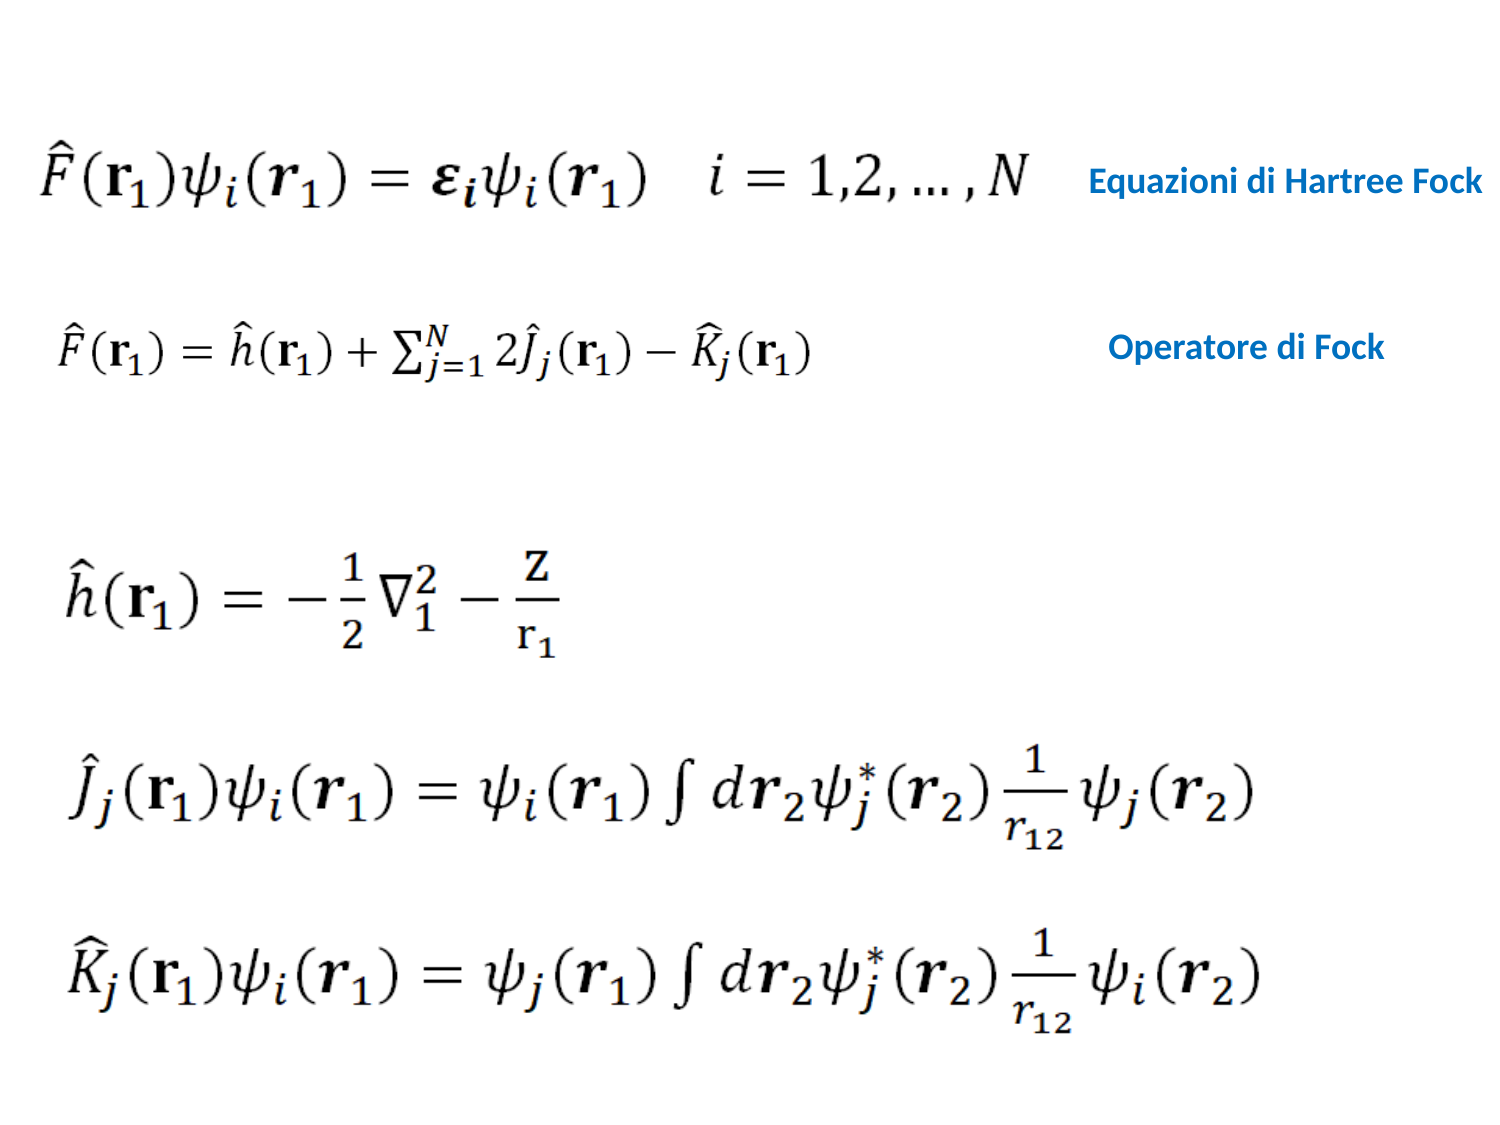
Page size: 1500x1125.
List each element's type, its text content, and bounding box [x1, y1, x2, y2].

picture [29, 514, 613, 702]
text_box Equazioni di Hartree Fock [1073, 148, 1499, 209]
text_box Operatore di Fock [1093, 314, 1401, 375]
picture [40, 727, 1290, 879]
picture [29, 302, 832, 410]
picture [17, 125, 1060, 241]
picture [41, 881, 1292, 1068]
